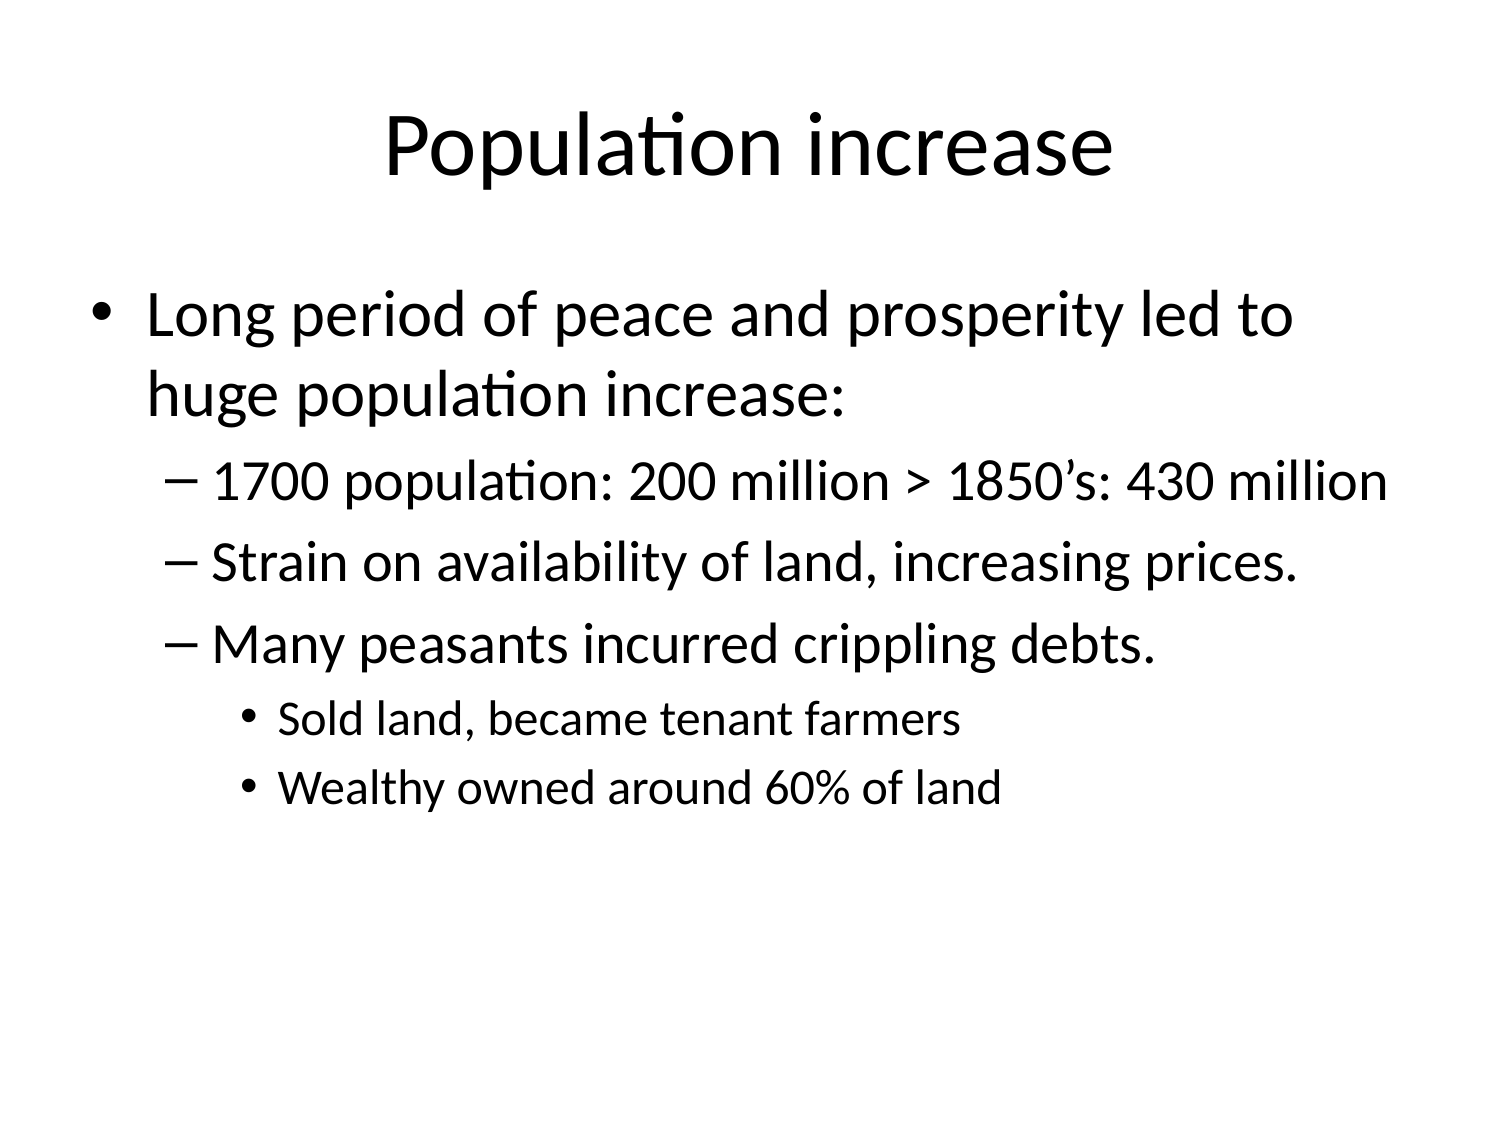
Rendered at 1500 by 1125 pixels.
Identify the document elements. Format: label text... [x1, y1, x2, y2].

list Long period of peace and prosperity led to huge population increase: 1700 population: 200 million > 1850’s: 430 million Strain on availability of land, increasing prices. Many peasants incurred crippling debts. Sold land, became tenant farmers Wealthy owned around 60% of land [75, 262, 1425, 1005]
title Population increase [75, 45, 1425, 233]
